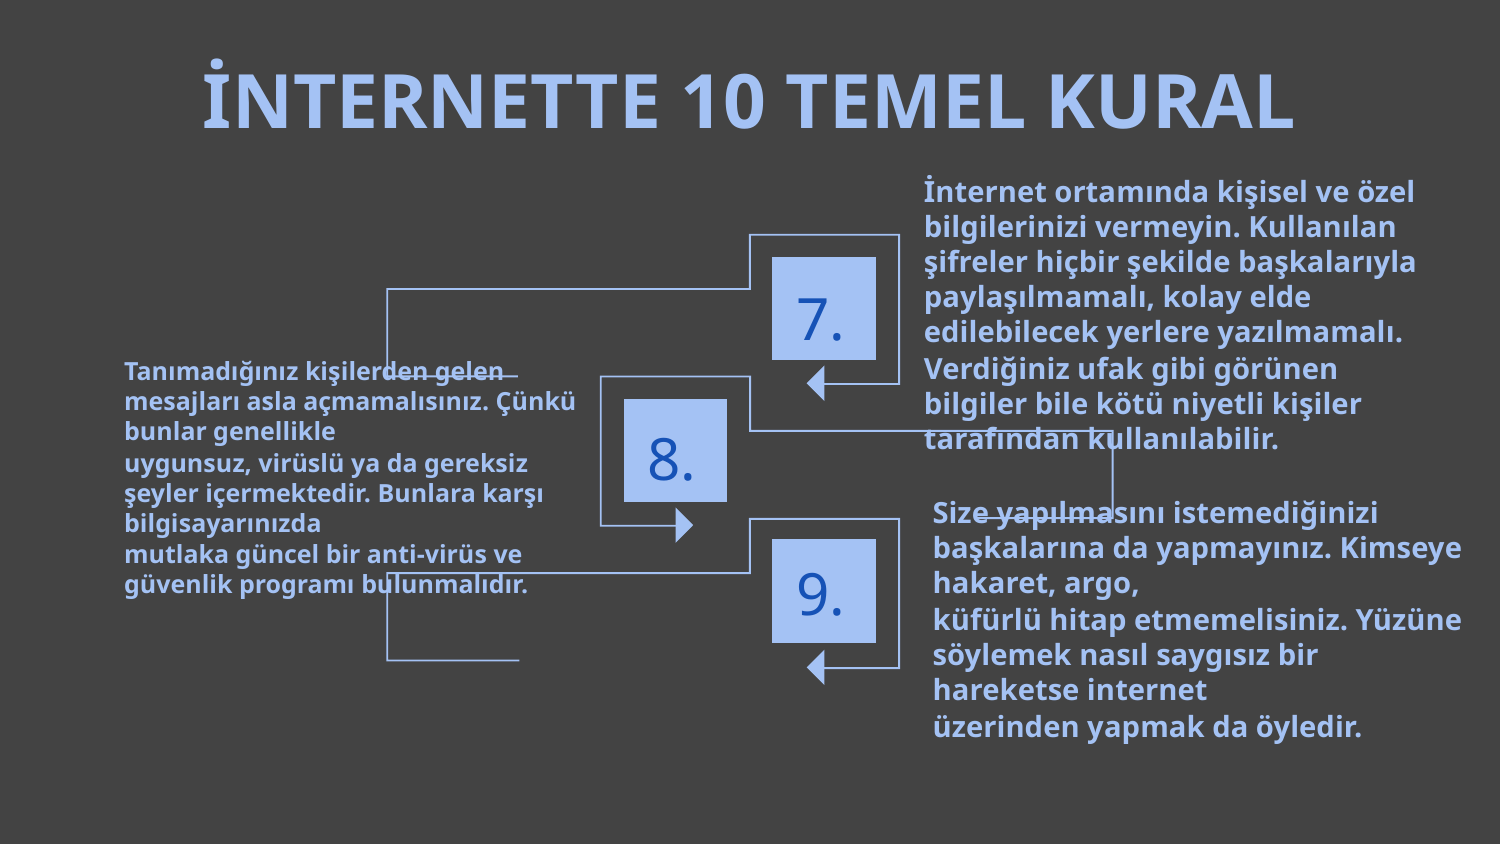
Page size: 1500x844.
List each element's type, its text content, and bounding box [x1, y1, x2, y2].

text_box İnternet ortamında kişisel ve özel bilgilerinizi vermeyin. Kullanılan şifreler hiçbir şekilde başkalarıyla paylaşılmamalı, kolay elde edilebilecek yerlere yazılmamalı. Verdiğiniz ufak gibi görünen bilgiler bile kötü niyetli kişiler tarafından kullanılabilir. [1119, 237, 1423, 389]
text_box Tanımadığınız kişilerden gelen mesajları asla açmamalısınız. Çünkü bunlar genellikle uygunsuz, virüslü ya da gereksiz şeyler içermektedir. Bunlara karşı bilgisayarınızda mutlaka güncel bir anti-virüs ve güvenlik programı bulunmalıdır. [94, 400, 381, 552]
text_box Size yapılmasını istemediğinizi başkalarına da yapmayınız. Kimseye hakaret, argo, küfürlü hitap etmemelisiniz. Yüzüne söylemek nasıl saygısız bir hareketse internet üzerinden yapmak da öyledir. [1112, 541, 1467, 693]
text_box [386, 233, 1114, 686]
title İNTERNETTE 10 TEMEL KURAL [115, 56, 1385, 144]
